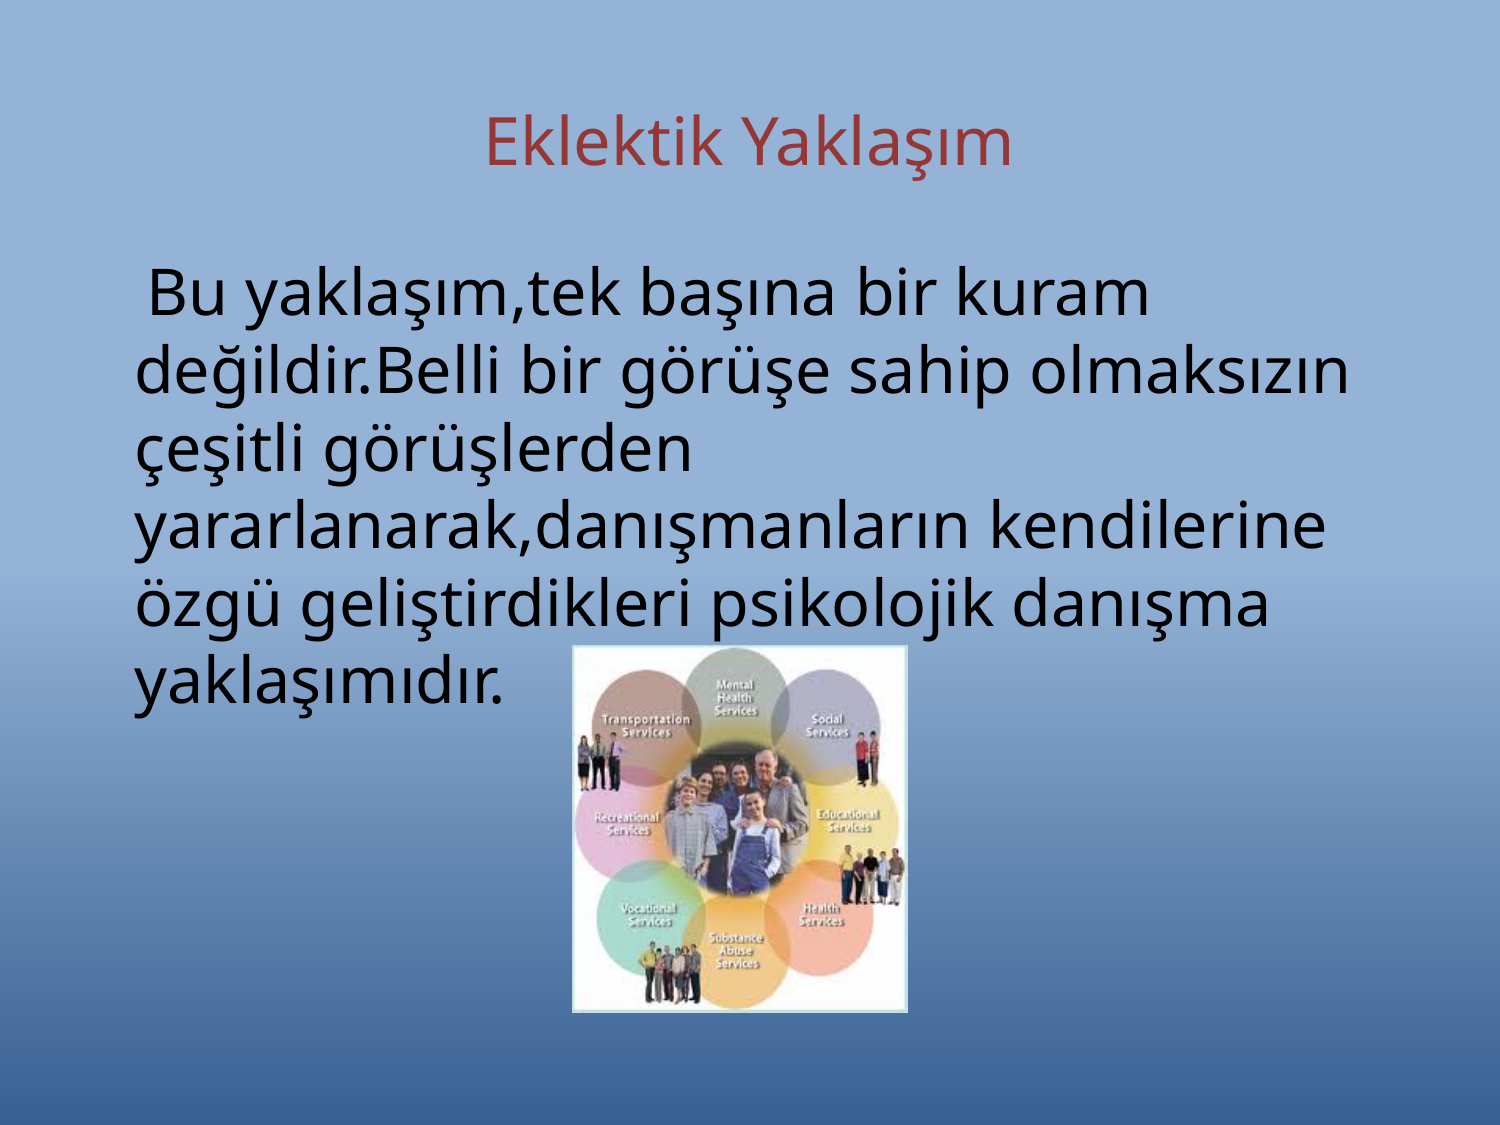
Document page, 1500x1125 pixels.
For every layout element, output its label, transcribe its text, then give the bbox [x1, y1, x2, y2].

title Eklektik Yaklaşım [75, 45, 1425, 233]
picture [572, 644, 908, 1013]
list Bu yaklaşım,tek başına bir kuram değildir.Belli bir görüşe sahip olmaksızın çeşitli görüşlerden yararlanarak,danışmanların kendilerine özgü geliştirdikleri psikolojik danışma yaklaşımıdır. [64, 243, 1415, 728]
